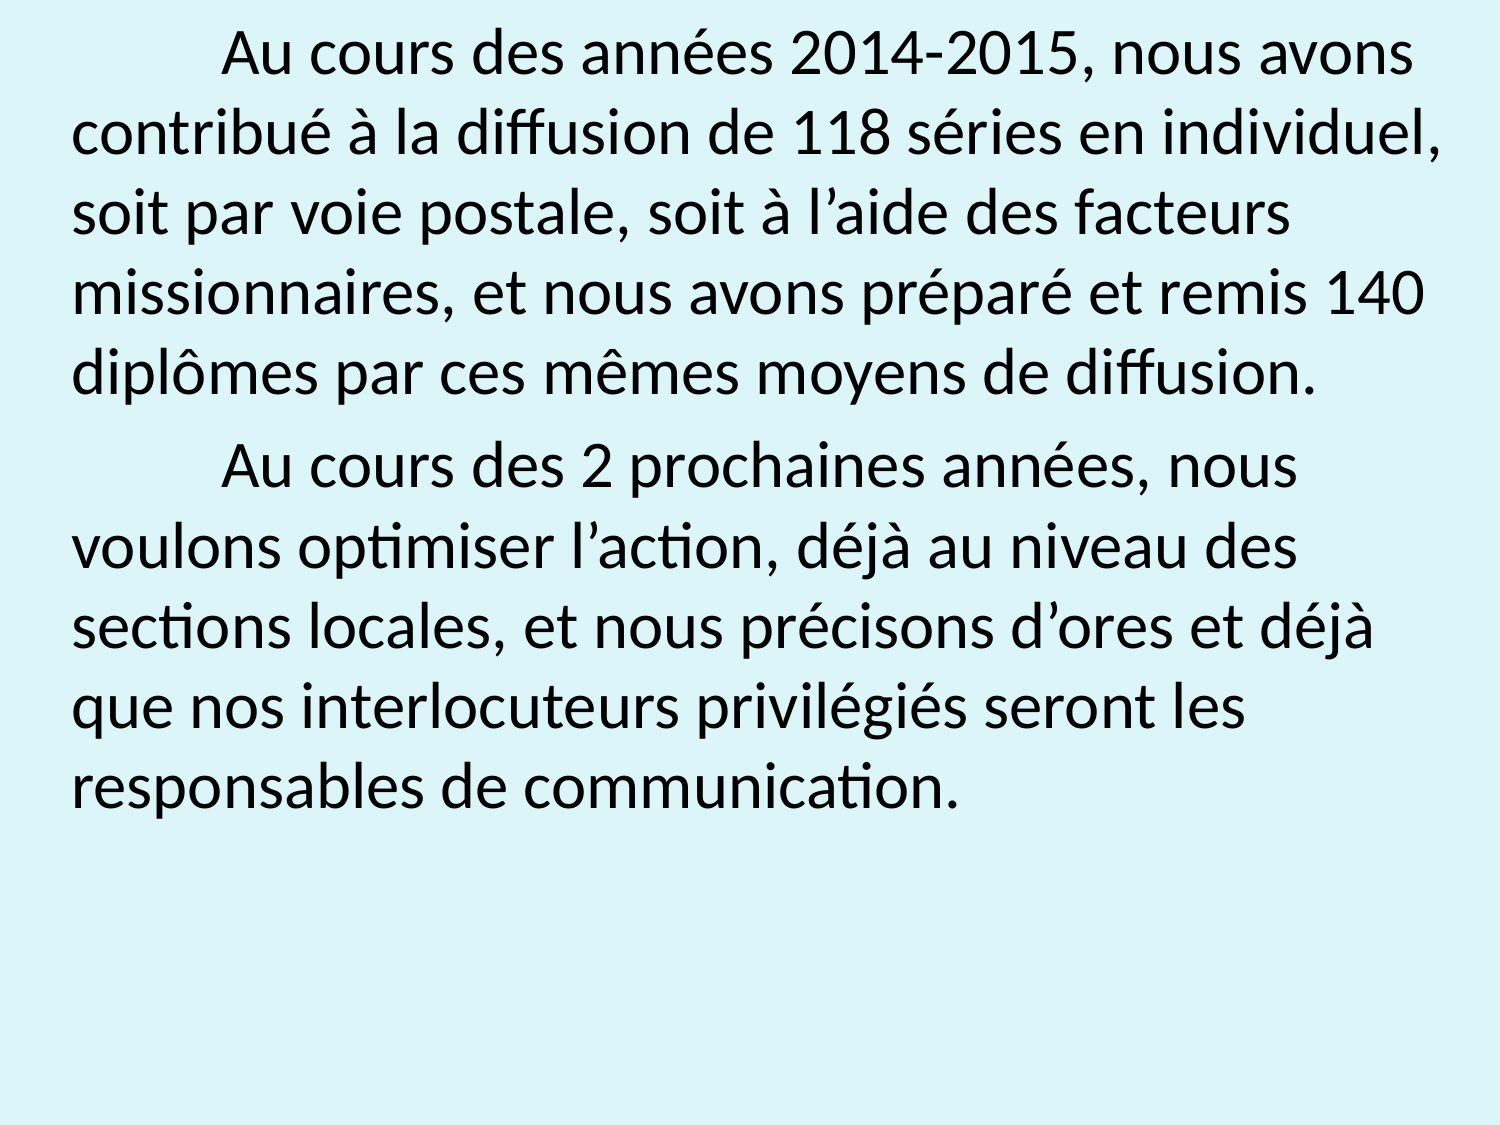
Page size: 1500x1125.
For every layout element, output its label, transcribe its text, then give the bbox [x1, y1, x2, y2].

list Au cours des années 2014-2015, nous avons contribué à la diffusion de 118 séries en individuel, soit par voie postale, soit à l’aide des facteurs missionnaires, et nous avons préparé et remis 140 diplômes par ces mêmes moyens de diffusion. Au cours des 2 prochaines années, nous voulons optimiser l’action, déjà au niveau des sections locales, et nous précisons d’ores et déjà que nos interlocuteurs privilégiés seront les responsables de communication. [0, 0, 1500, 1005]
